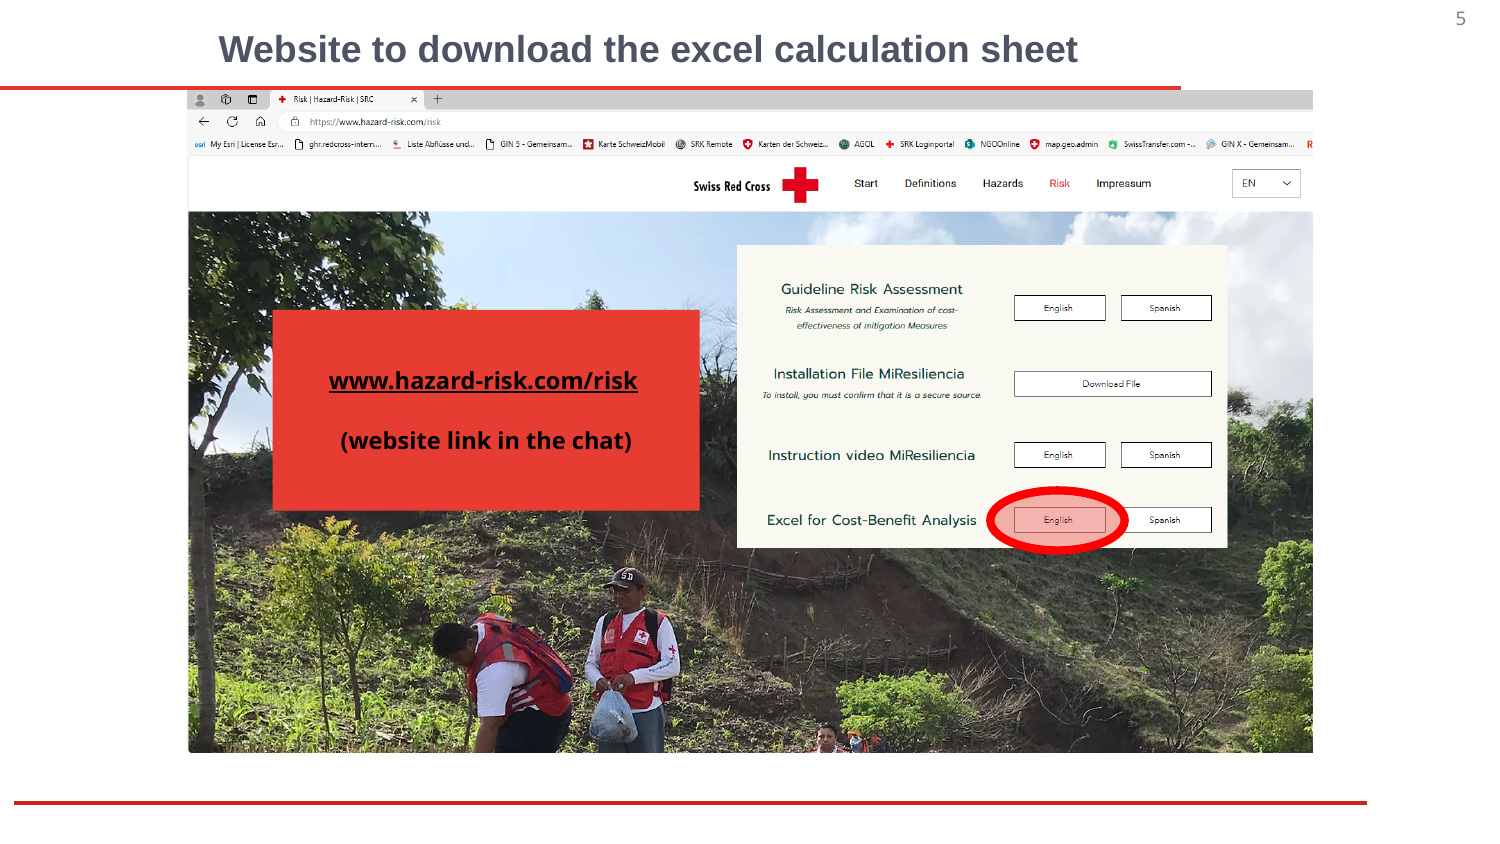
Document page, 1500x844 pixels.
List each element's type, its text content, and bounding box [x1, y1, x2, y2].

text_box Website to download the excel calculation sheet [203, 17, 1305, 71]
picture [187, 90, 1313, 754]
